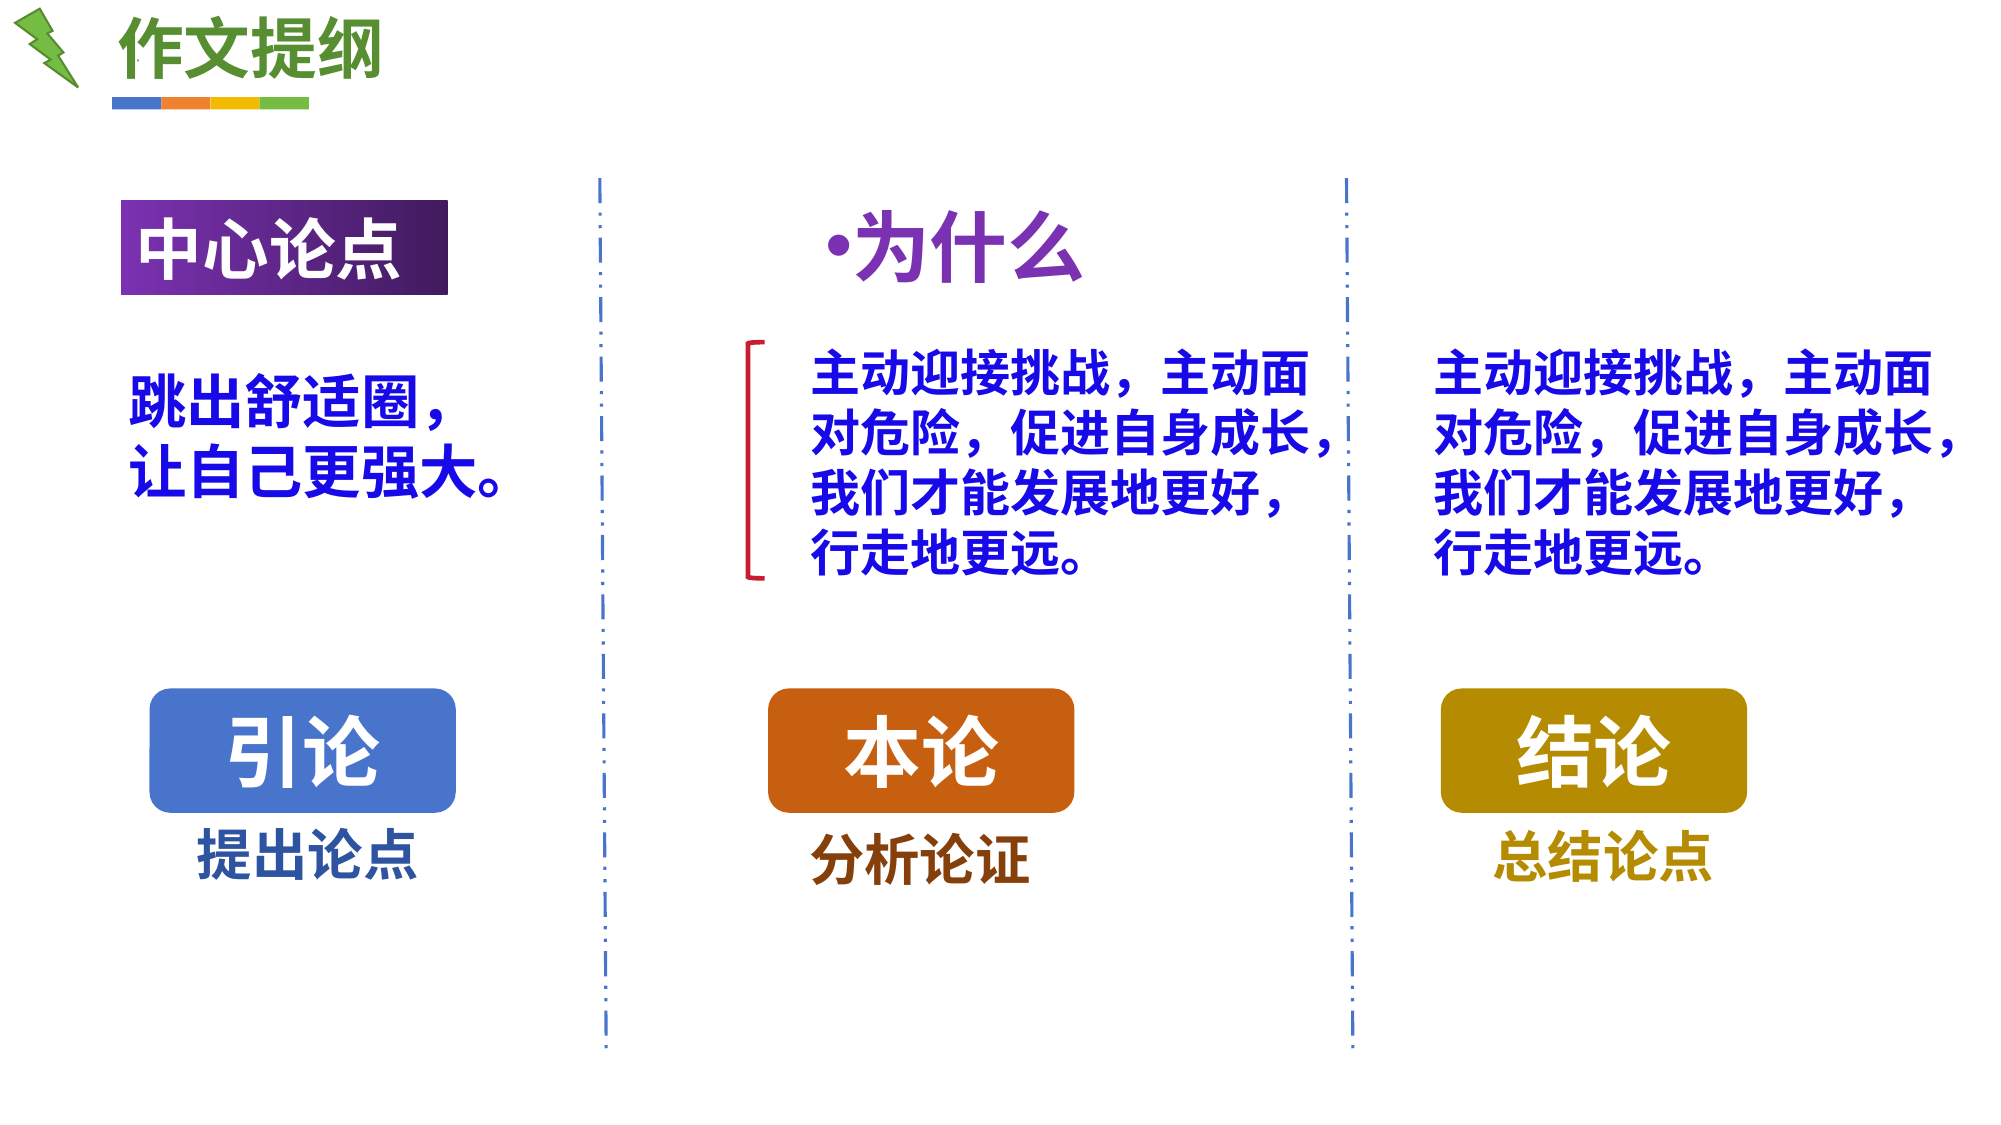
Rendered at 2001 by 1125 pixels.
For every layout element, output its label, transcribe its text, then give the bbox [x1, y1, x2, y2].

text_box 本论 [767, 687, 1076, 814]
text_box 跳出舒适圈， 让自己更强大。 [113, 357, 552, 513]
text_box 主动迎接挑战，主动面对危险，促进自身成长，我们才能发展地更好，行走地更远。 [1418, 333, 1971, 602]
text_box [13, 7, 80, 89]
text_box 结论 [1439, 687, 1749, 814]
text_box 中心论点 [121, 200, 448, 295]
text_box [746, 341, 765, 580]
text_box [1345, 177, 1354, 1052]
text_box 为什么 [810, 190, 1190, 311]
text_box 总结论点 [1477, 814, 1730, 896]
text_box 提出论点 [182, 814, 434, 895]
text_box 分析论证 [794, 817, 1047, 900]
text_box 作文提纲 [102, 0, 555, 95]
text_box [111, 96, 310, 110]
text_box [599, 177, 607, 1052]
text_box 引论 [148, 687, 457, 814]
text_box 主动迎接挑战，主动面对危险，促进自身成长，我们才能发展地更好，行走地更远。 [795, 333, 1345, 602]
